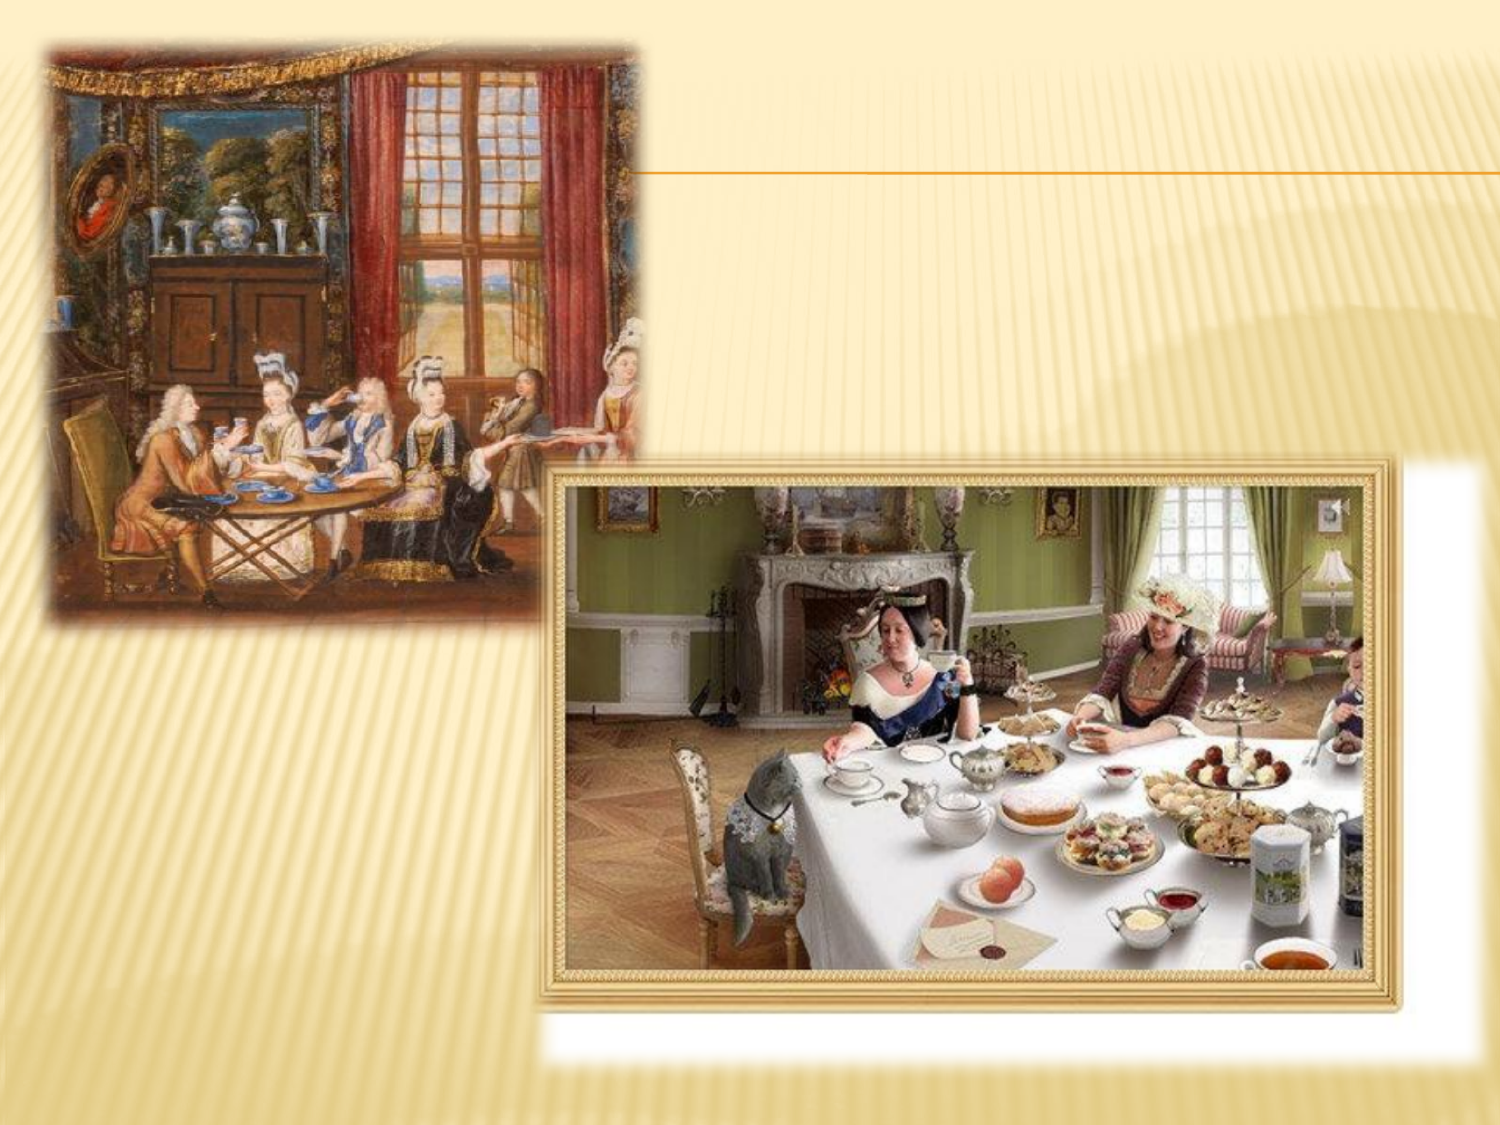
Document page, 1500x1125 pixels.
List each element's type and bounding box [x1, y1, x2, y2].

picture [525, 444, 1500, 1083]
list [29, 30, 655, 645]
